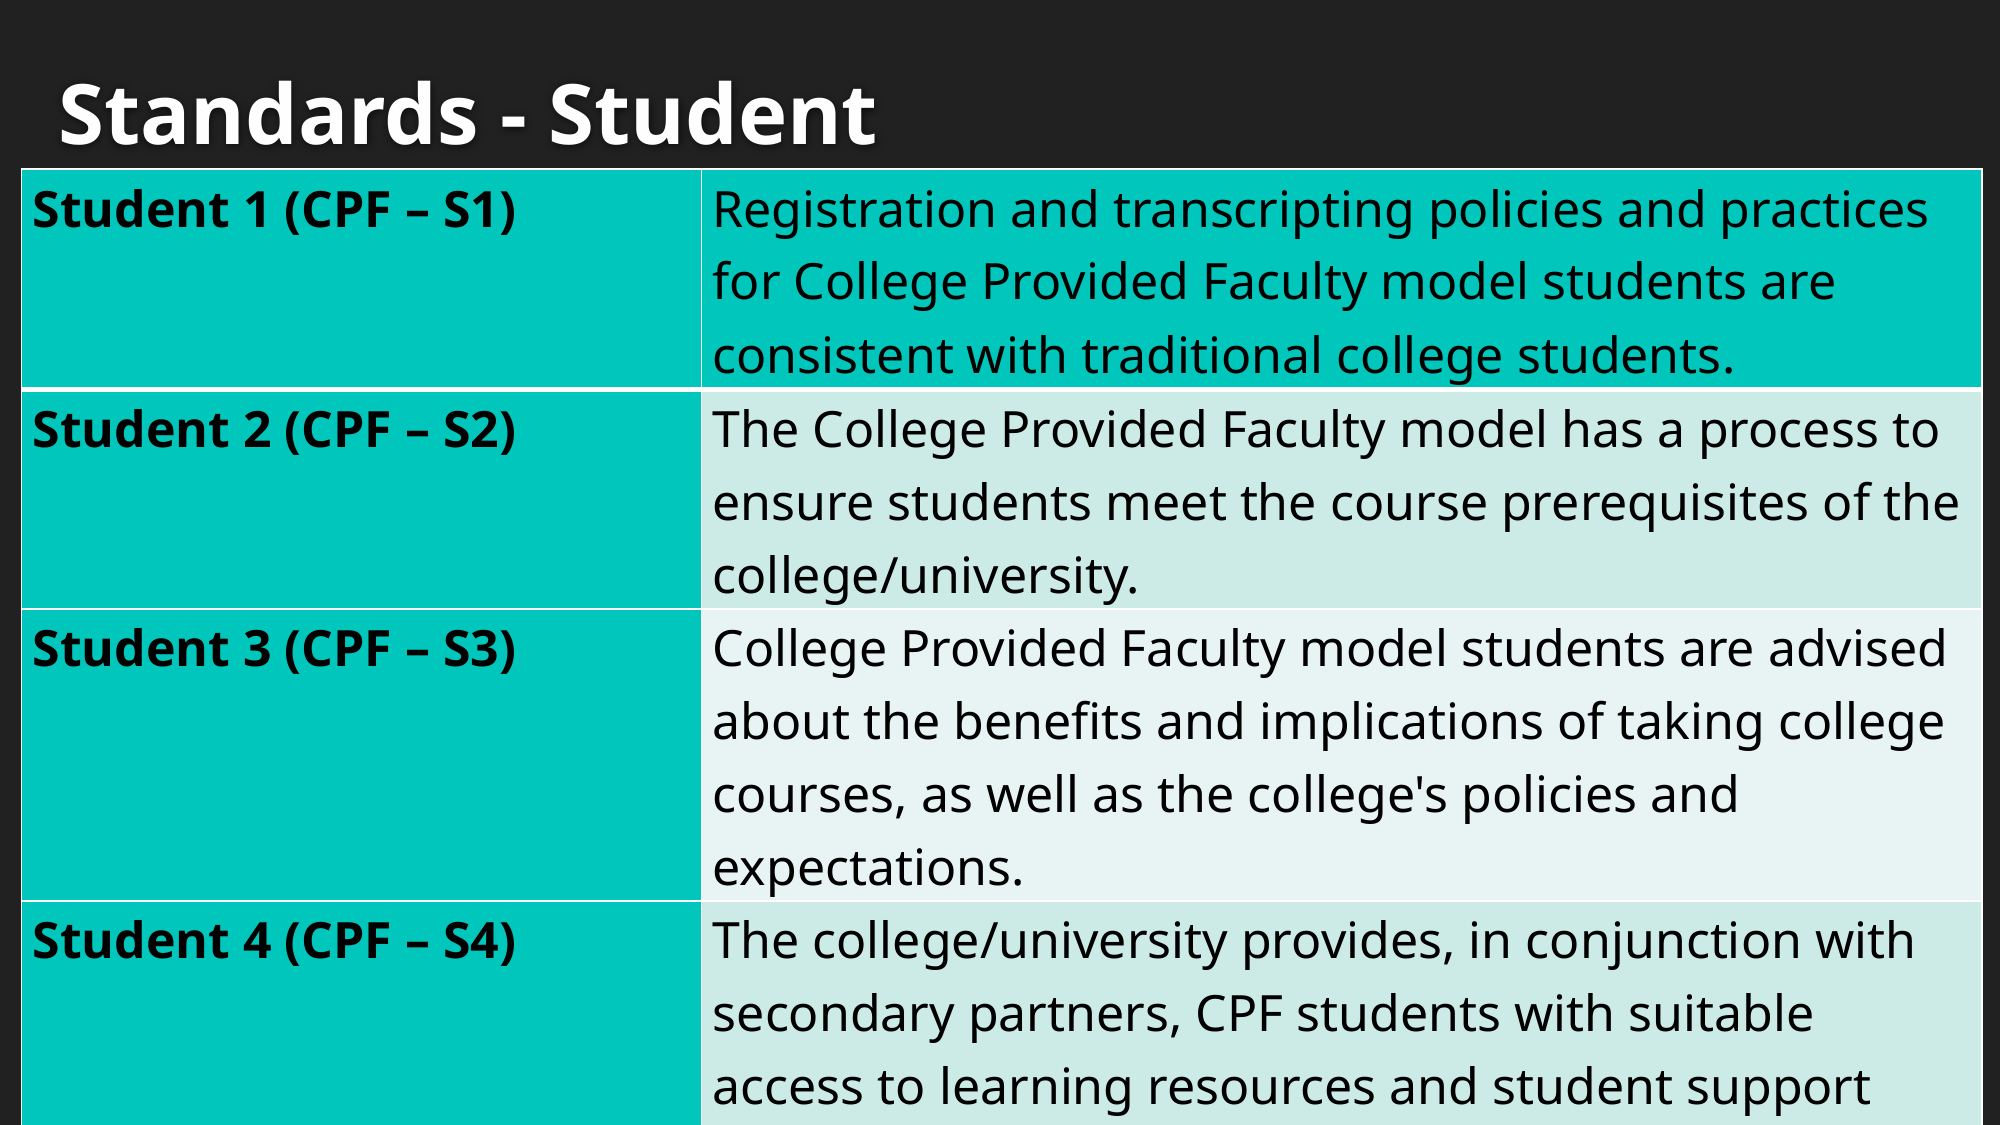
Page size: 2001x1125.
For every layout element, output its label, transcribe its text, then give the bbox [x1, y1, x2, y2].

table_cell College Provided Faculty model students are advised about the benefits and implications of taking college courses, as well as the college's policies and expectations. [702, 610, 1981, 900]
table_cell The college/university provides, in conjunction with secondary partners, CPF students with suitable access to learning resources and student support services. [702, 902, 1981, 1125]
text_box Standards - Student [0, 17, 1735, 169]
table_header Student 1 (CPF – S1) [22, 178, 701, 387]
table_header Registration and transcripting policies and practices for College Provided Faculty model students are consistent with traditional college students. [702, 170, 1981, 387]
table_cell Student 2 (CPF – S2) [22, 392, 701, 608]
table_cell The College Provided Faculty model has a process to ensure students meet the course prerequisites of the college/university. [702, 392, 1981, 608]
table_cell Student 4 (CPF – S4) [22, 902, 701, 1125]
table_cell Student 3 (CPF – S3) [22, 610, 701, 900]
